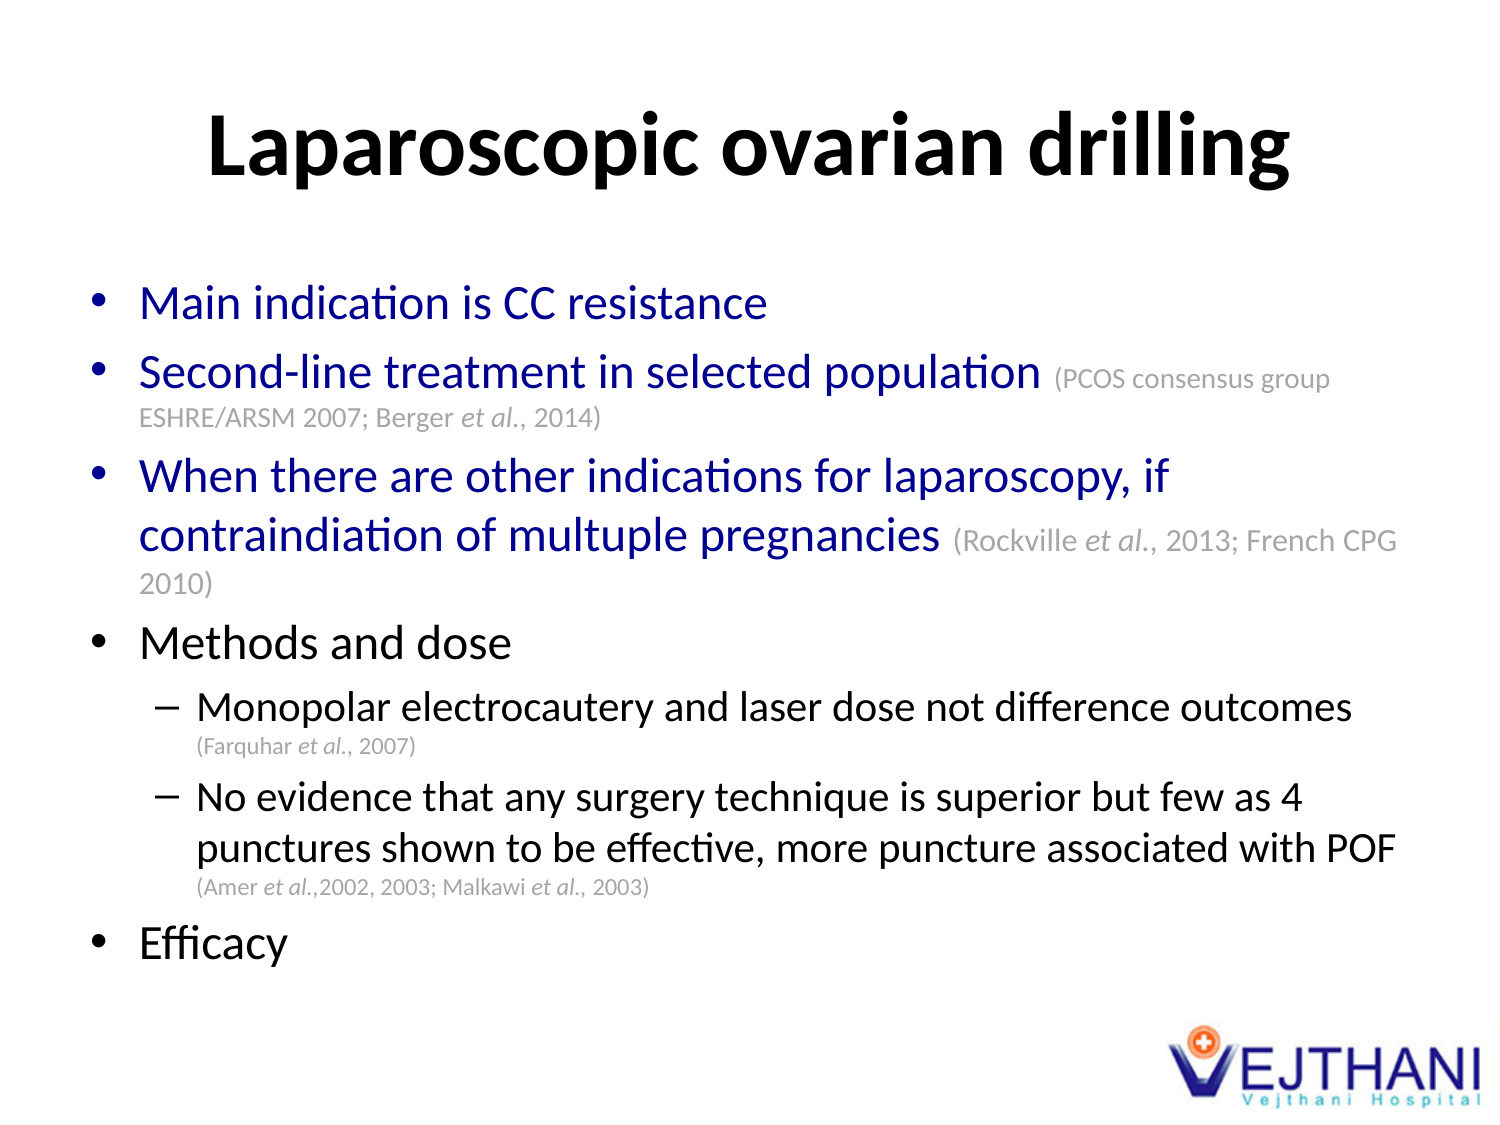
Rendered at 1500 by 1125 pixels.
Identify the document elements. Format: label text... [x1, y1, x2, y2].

list Main indication is CC resistance Second-line treatment in selected population (PCOS consensus group ESHRE/ARSM 2007; Berger et al., 2014) When there are other indications for laparoscopy, if contraindiation of multuple pregnancies (Rockville et al., 2013; French CPG 2010) Methods and dose Monopolar electrocautery and laser dose not difference outcomes (Farquhar et al., 2007) No evidence that any surgery technique is superior but few as 4 punctures shown to be effective, more puncture associated with POF (Amer et al.,2002, 2003; Malkawi et al., 2003) Efficacy [75, 262, 1425, 1005]
title Laparoscopic ovarian drilling [75, 45, 1425, 233]
picture [1152, 1004, 1500, 1125]
